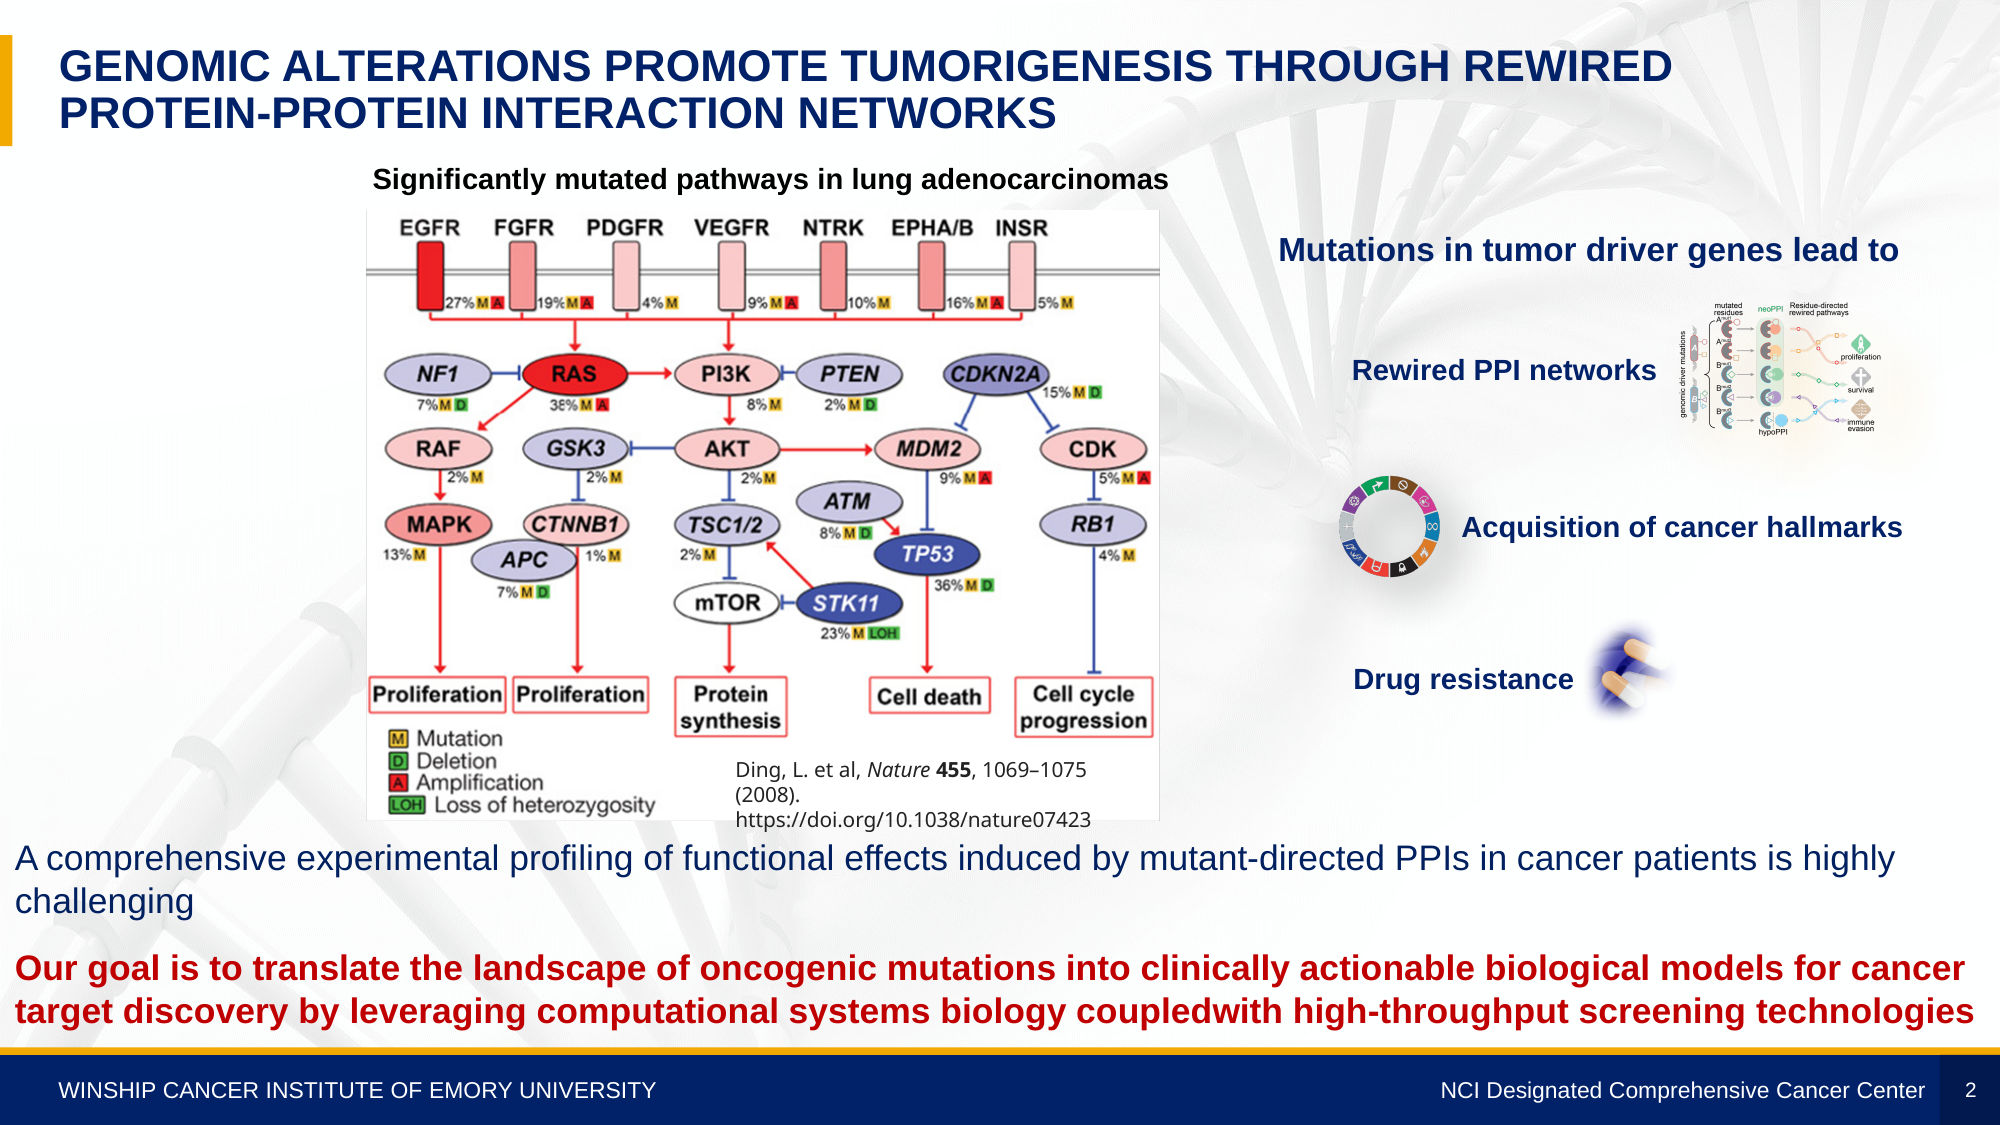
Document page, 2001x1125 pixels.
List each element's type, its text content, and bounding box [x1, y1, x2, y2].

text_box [1337, 610, 1709, 744]
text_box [113, 210, 1417, 826]
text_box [1323, 461, 1920, 592]
text_box A comprehensive experimental profiling of functional effects induced by mutant-directed PPIs in cancer patients is highly challenging Our goal is to translate the landscape of oncogenic mutations into clinically actionable biological models for cancer target discovery by leveraging computational systems biology coupledwith high-throughput screening technologies [0, 827, 2000, 1038]
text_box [1336, 301, 1881, 437]
title Genomic alterations promote tumorigenesis through rewired protein-protein interaction networks [58, 35, 1941, 147]
slide_number 2 [1940, 1063, 2000, 1115]
text_box Significantly mutated pathways in lung adenocarcinomas [82, 153, 1460, 204]
text_box Mutations in tumor driver genes lead to [1417, 220, 1925, 276]
